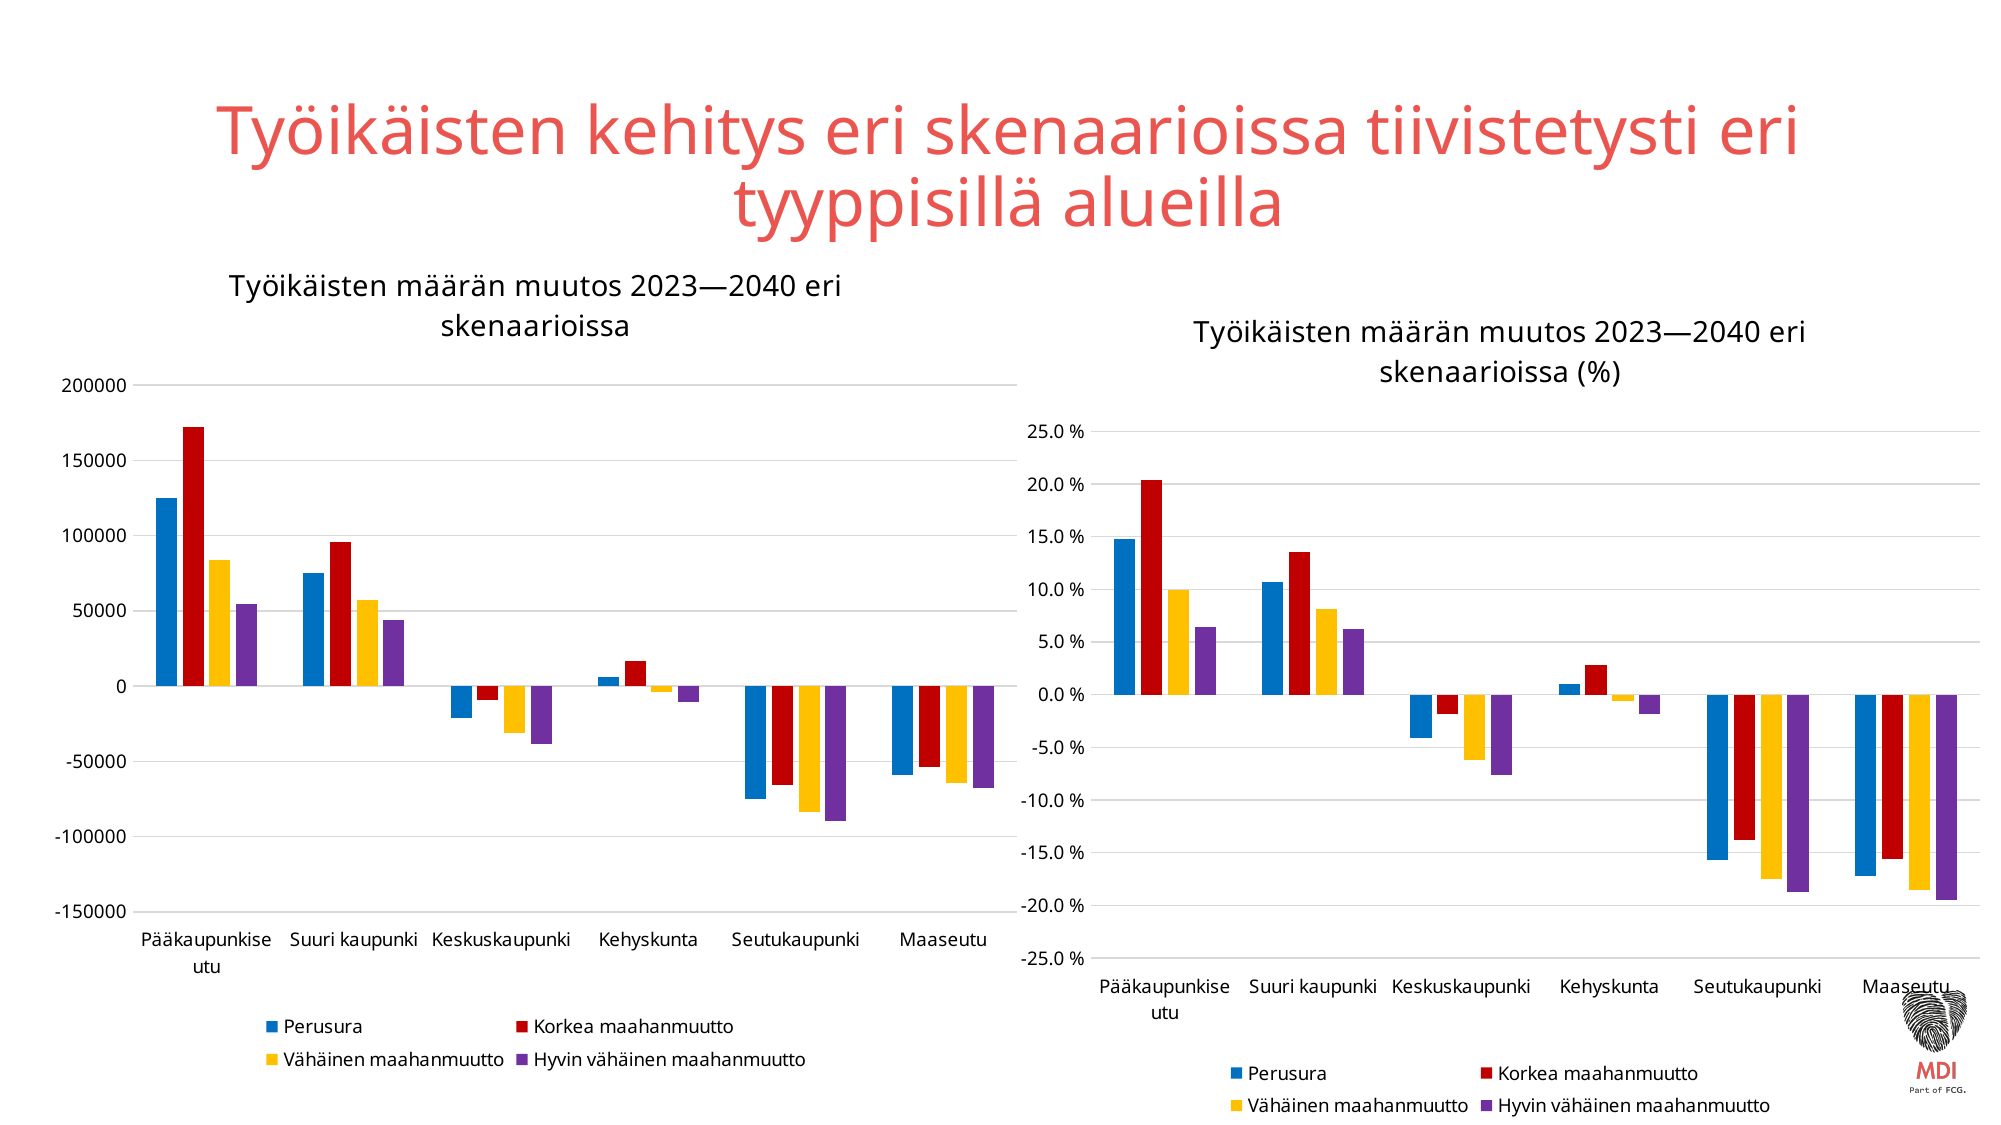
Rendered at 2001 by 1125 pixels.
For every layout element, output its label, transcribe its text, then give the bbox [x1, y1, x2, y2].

chart [34, 230, 2000, 1125]
title Työikäisten kehitys eri skenaarioissa tiivistetysti eri tyyppisillä alueilla [137, 59, 1882, 275]
